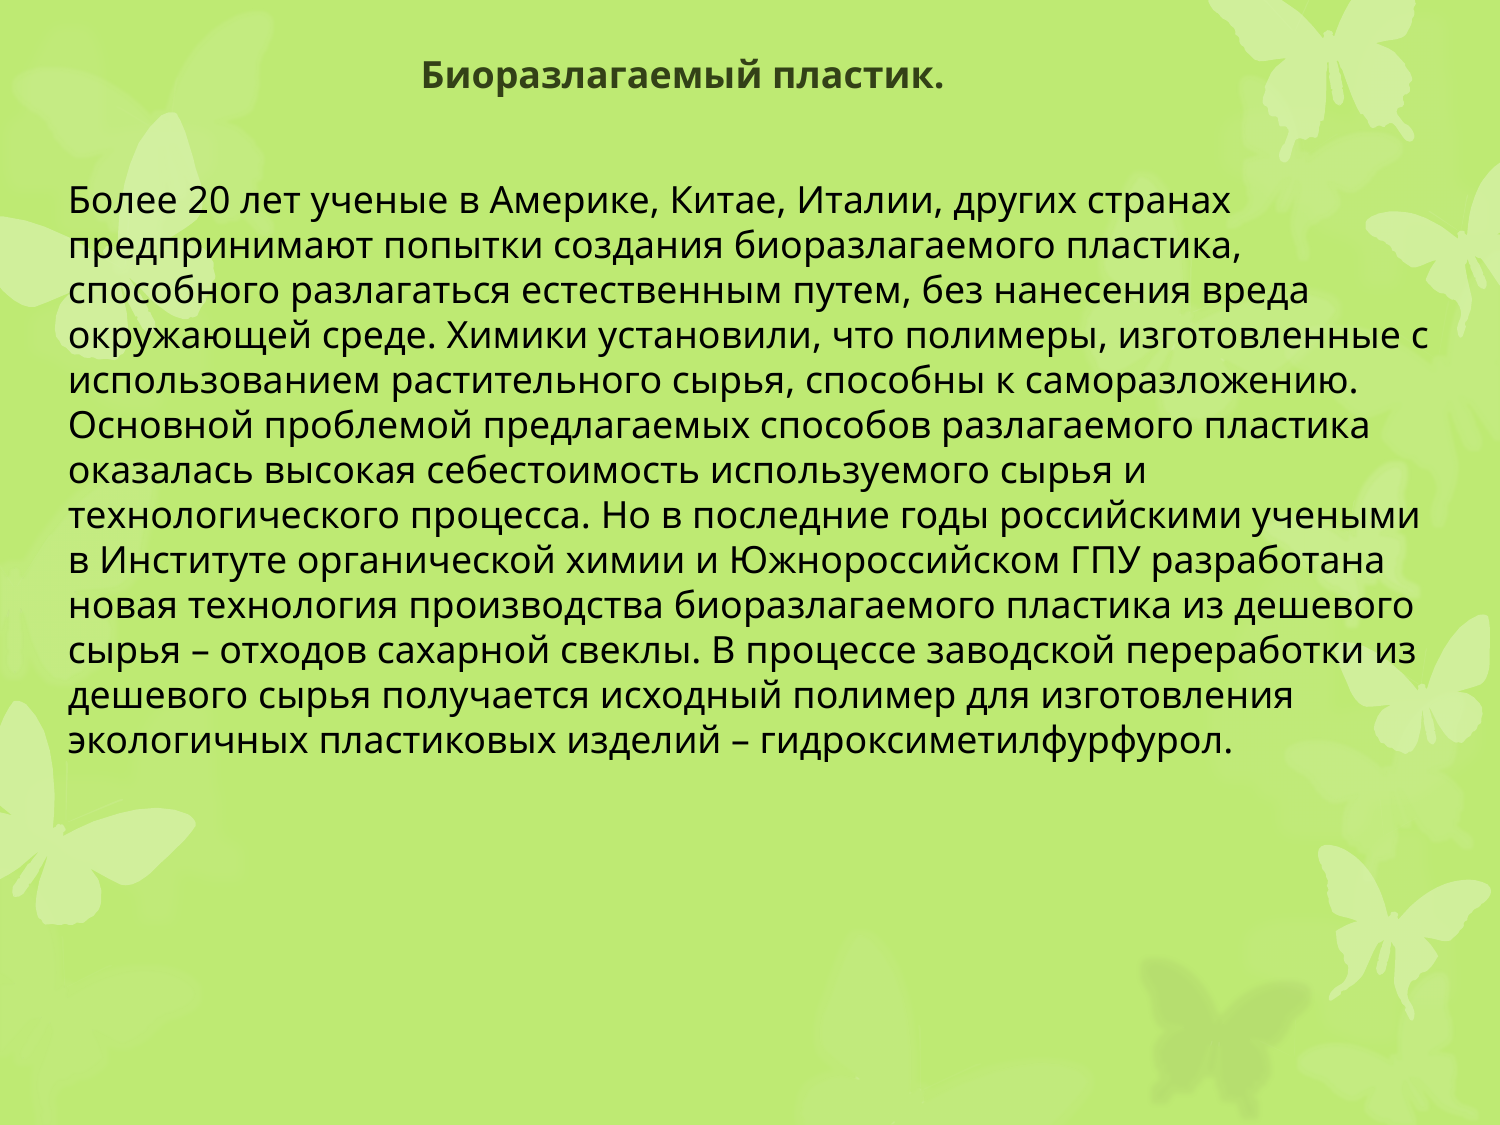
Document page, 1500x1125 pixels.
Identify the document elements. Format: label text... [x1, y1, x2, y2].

text_box Биоразлагаемый пластик. [405, 43, 961, 104]
text_box Более 20 лет ученые в Америке, Китае, Италии, других странах предпринимают попытки создания биоразлагаемого пластика, способного разлагаться естественным путем, без нанесения вреда окружающей среде. Химики установили, что полимеры, изготовленные с использованием растительного сырья, способны к саморазложению. Основной проблемой предлагаемых способов разлагаемого пластика оказалась высокая себестоимость используемого сырья и технологического процесса. Но в последние годы российскими учеными в Институте органической химии и Южнороссийском ГПУ разработана новая технология производства биоразлагаемого пластика из дешевого сырья – отходов сахарной свеклы. В процессе заводской переработки из дешевого сырья получается исходный полимер для изготовления экологичных пластиковых изделий – гидроксиметилфурфурол. [53, 168, 1459, 814]
